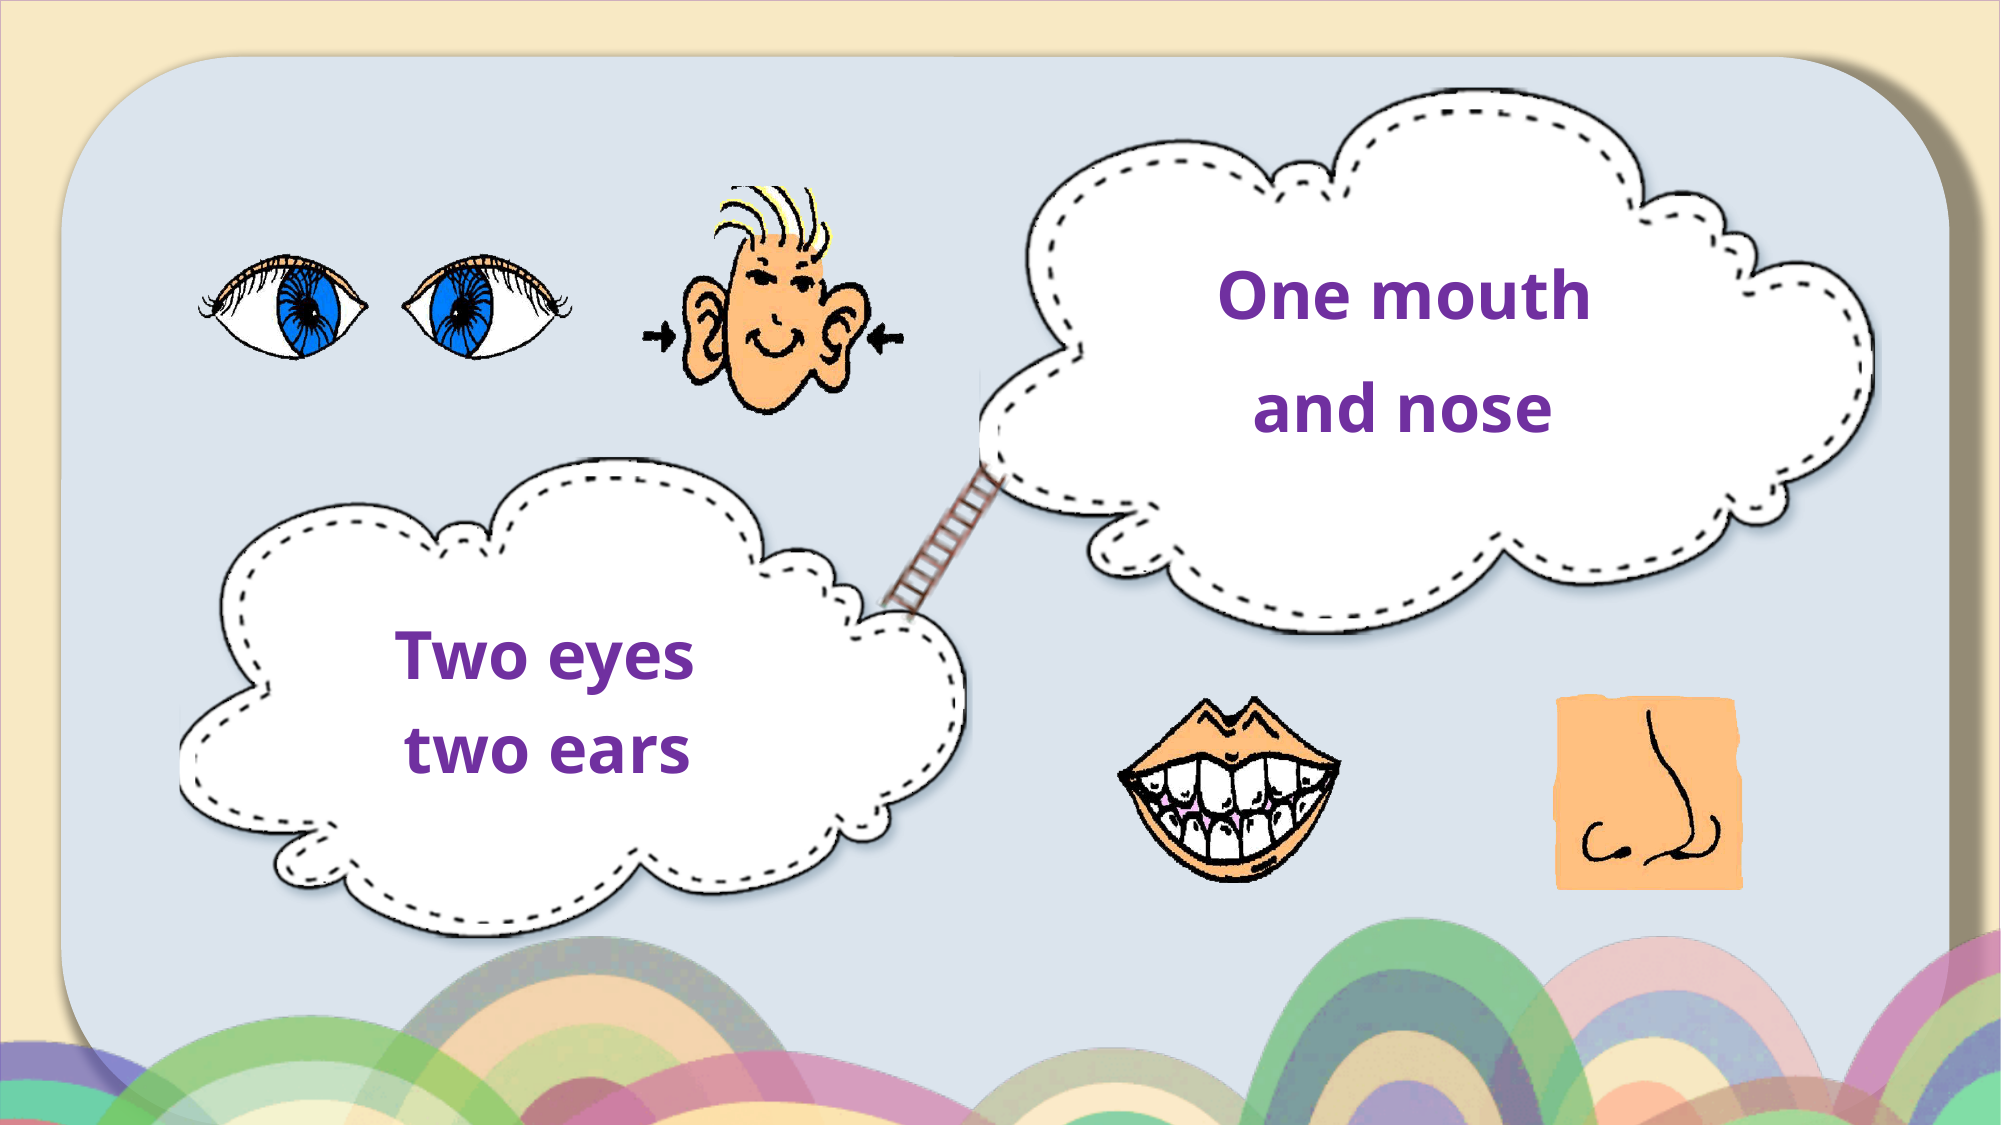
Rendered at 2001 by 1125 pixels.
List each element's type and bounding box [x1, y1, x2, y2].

text_box [0, 0, 2000, 1125]
picture [619, 186, 926, 418]
picture [1512, 661, 1779, 913]
picture [179, 71, 1882, 957]
picture [187, 227, 601, 397]
picture [1090, 671, 1402, 905]
